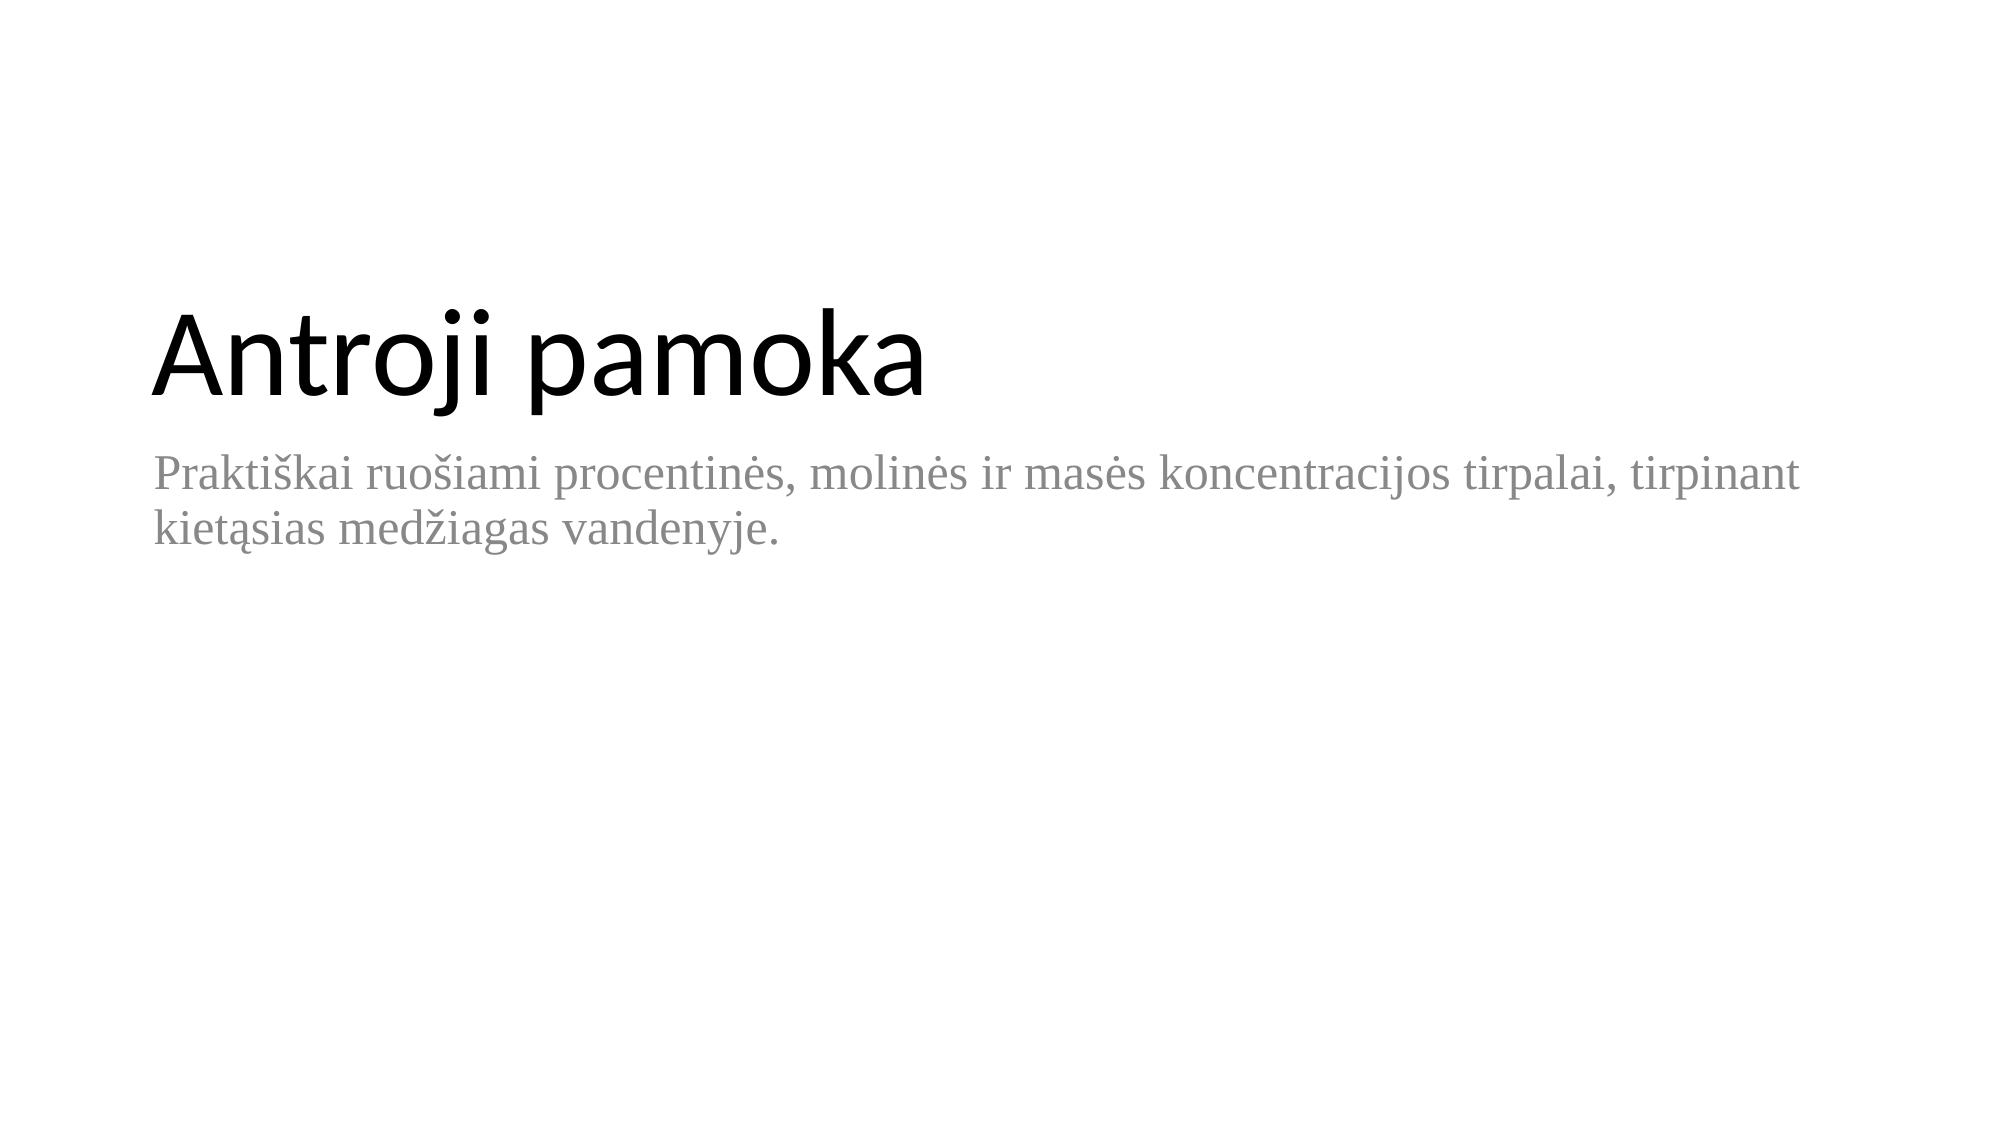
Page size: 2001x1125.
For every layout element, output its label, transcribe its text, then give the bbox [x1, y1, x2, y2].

title Antroji pamoka [136, 280, 1862, 506]
list Praktiškai ruošiami procentinės, molinės ir masės koncentracijos tirpalai, tirpinant kietąsias medžiagas vandenyje. [138, 439, 1864, 686]
